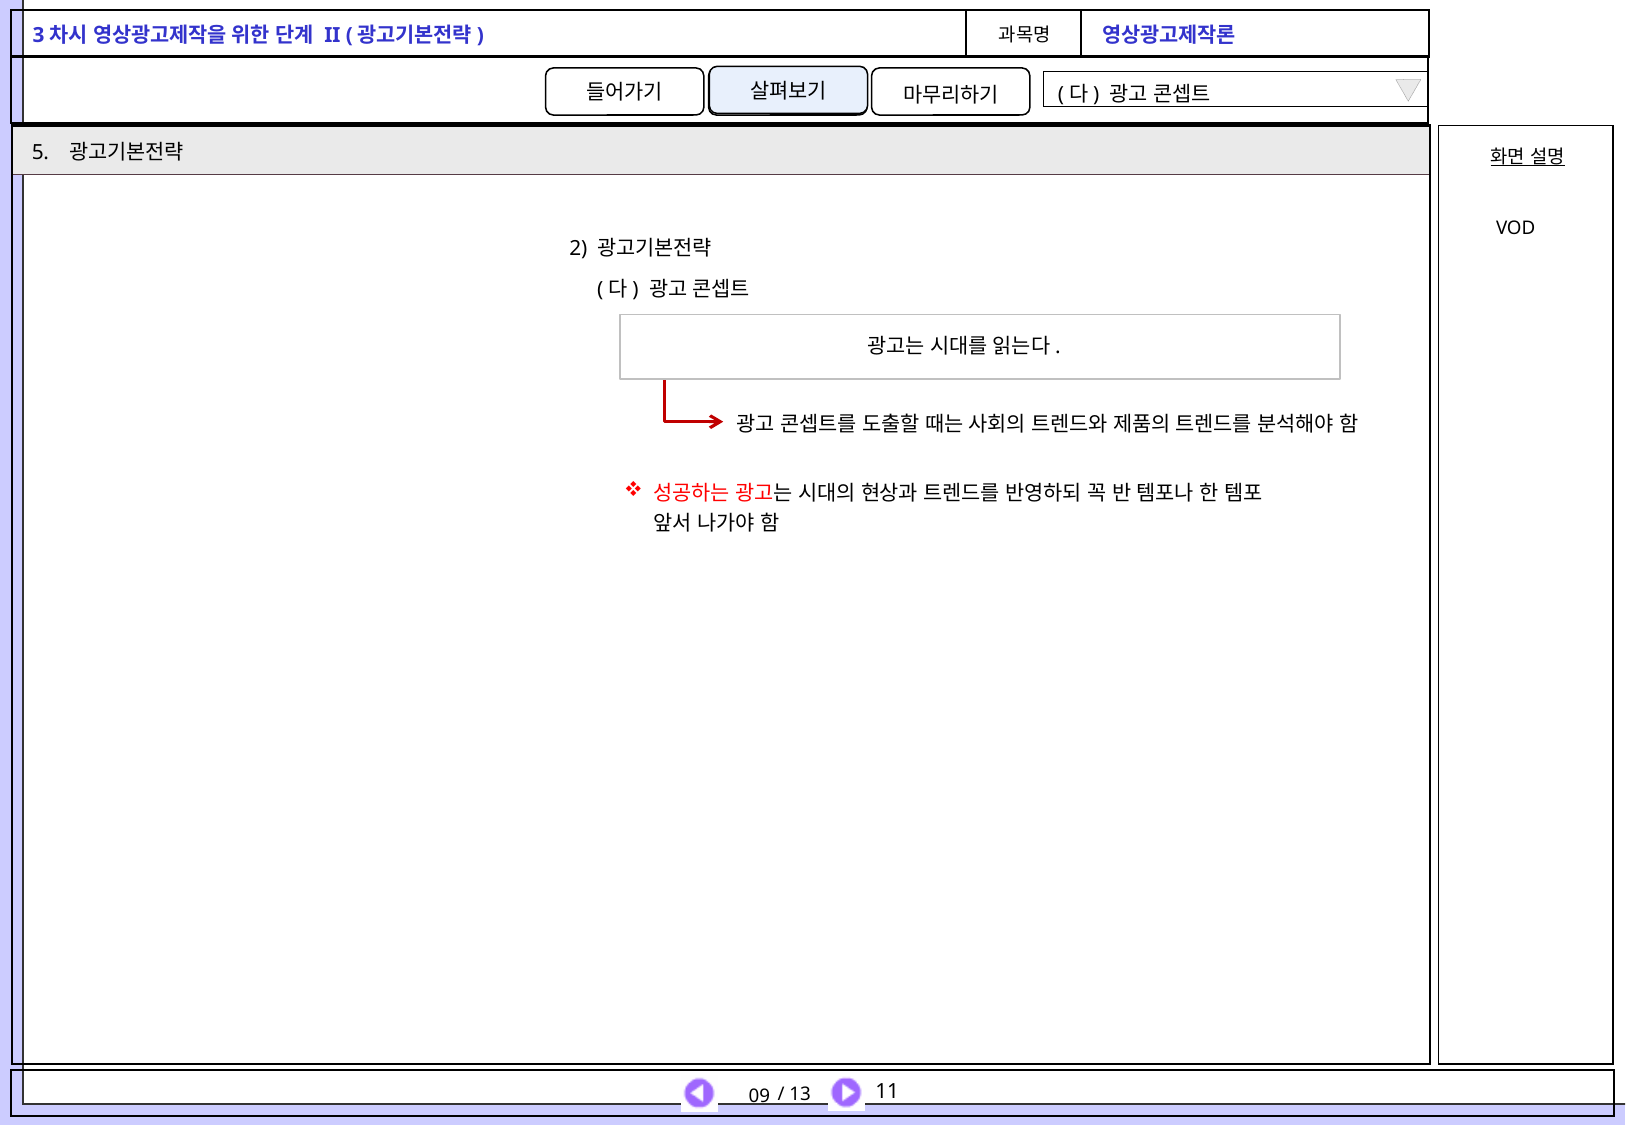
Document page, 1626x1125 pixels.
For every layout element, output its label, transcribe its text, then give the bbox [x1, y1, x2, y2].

text_box 2) 광고기본전략 [554, 222, 1422, 268]
picture [828, 1074, 865, 1111]
text_box 살펴보기 [709, 66, 868, 114]
picture [681, 1075, 718, 1112]
text_box 광고는 시대를 읽는다. [632, 325, 1296, 366]
text_box VOD [1418, 208, 1604, 246]
text_box 광고기본전략 [17, 126, 848, 171]
text_box [619, 314, 1340, 380]
text_box (다) 광고 콘셉트 [1043, 67, 1484, 114]
text_box 09 [729, 1071, 789, 1114]
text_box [672, 371, 715, 431]
text_box 성공하는 광고는 시대의 현상과 트렌드를 반영하되 꼭 반 템포나 한 템포 앞서 나가야 함 [609, 466, 1543, 542]
picture [1434, 22, 1438, 67]
text_box 광고 콘셉트를 도출할 때는 사회의 트렌드와 제품의 트렌드를 분석해야 함 [730, 376, 1387, 474]
text_box (다) 광고 콘셉트 [582, 263, 1516, 308]
